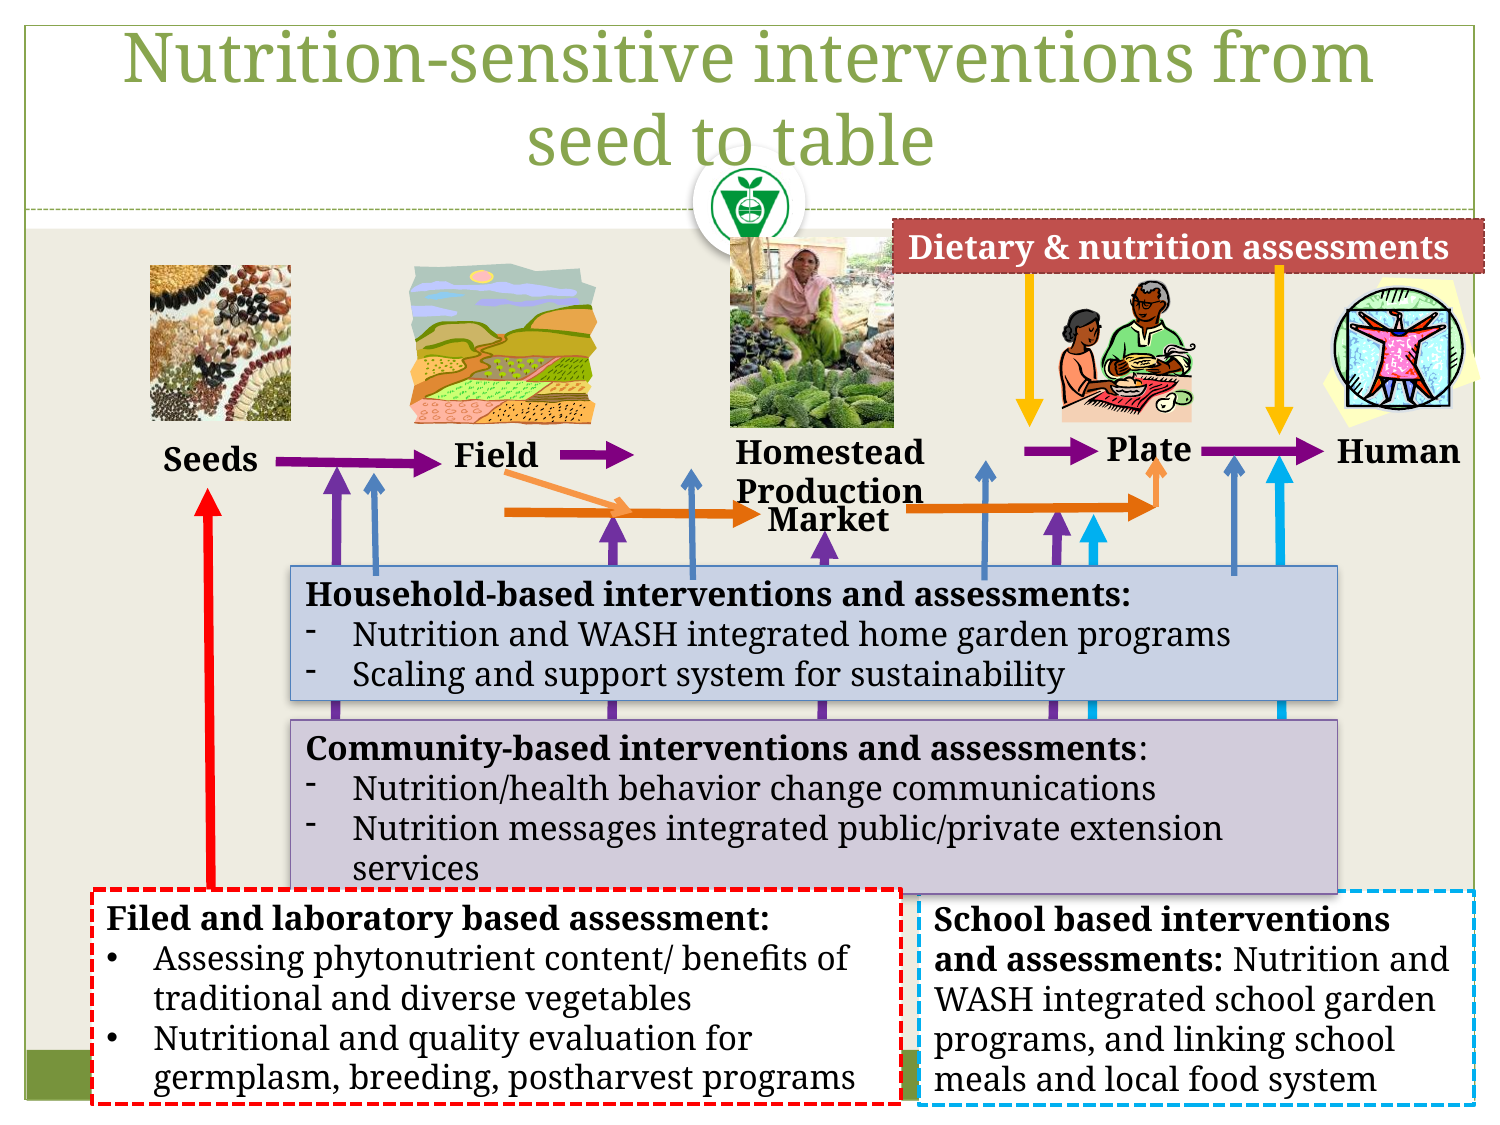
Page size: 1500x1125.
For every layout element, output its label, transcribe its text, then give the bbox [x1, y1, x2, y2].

title Nutrition-sensitive interventions from seed to table [24, 7, 1474, 187]
picture [707, 187, 793, 237]
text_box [149, 237, 1484, 487]
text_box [290, 711, 1338, 857]
text_box [201, 496, 214, 889]
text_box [290, 454, 1338, 703]
text_box Dietary & nutrition assessments [892, 218, 1485, 236]
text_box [509, 507, 1157, 515]
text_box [918, 496, 1475, 1109]
text_box Filed and laboratory based assessment: Assessing phytonutrient content/ benefits of traditional and diverse vegetables Nutritional and quality evaluation for germplasm, breeding, postharvest programs [91, 889, 902, 1105]
